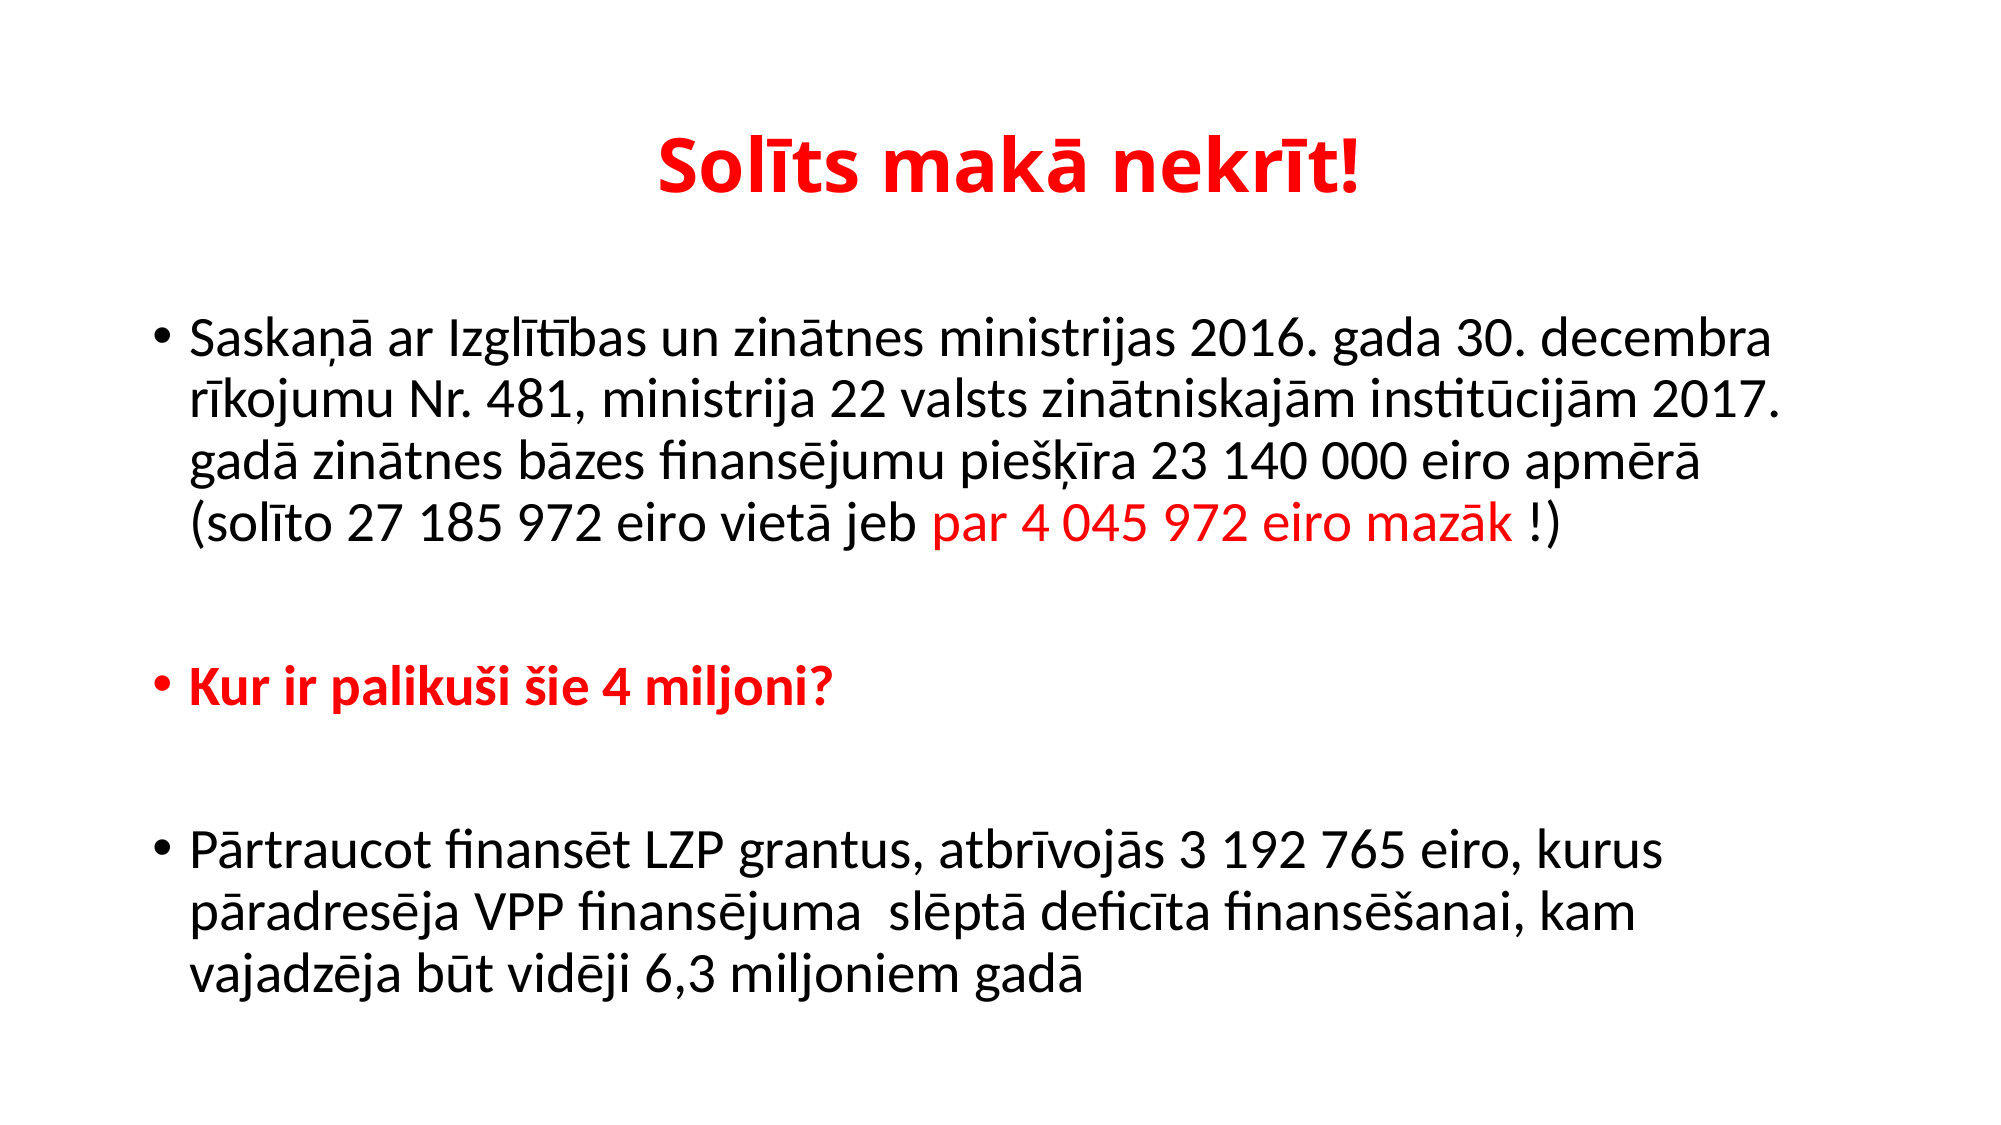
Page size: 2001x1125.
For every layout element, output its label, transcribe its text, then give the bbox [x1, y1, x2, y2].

title Solīts makā nekrīt! [137, 59, 1863, 278]
list Saskaņā ar Izglītības un zinātnes ministrijas 2016. gada 30. decembra rīkojumu Nr. 481, ministrija 22 valsts zinātniskajām institūcijām 2017. gadā zinātnes bāzes finansējumu piešķīra 23 140 000 eiro apmērā (solīto 27 185 972 eiro vietā jeb par 4 045 972 eiro mazāk !) Kur ir palikuši šie 4 miljoni? Pārtraucot finansēt LZP grantus, atbrīvojās 3 192 765 eiro, kurus pāradresēja VPP finansējuma slēptā deficīta finansēšanai, kam vajadzēja būt vidēji 6,3 miljoniem gadā [137, 299, 1863, 1014]
